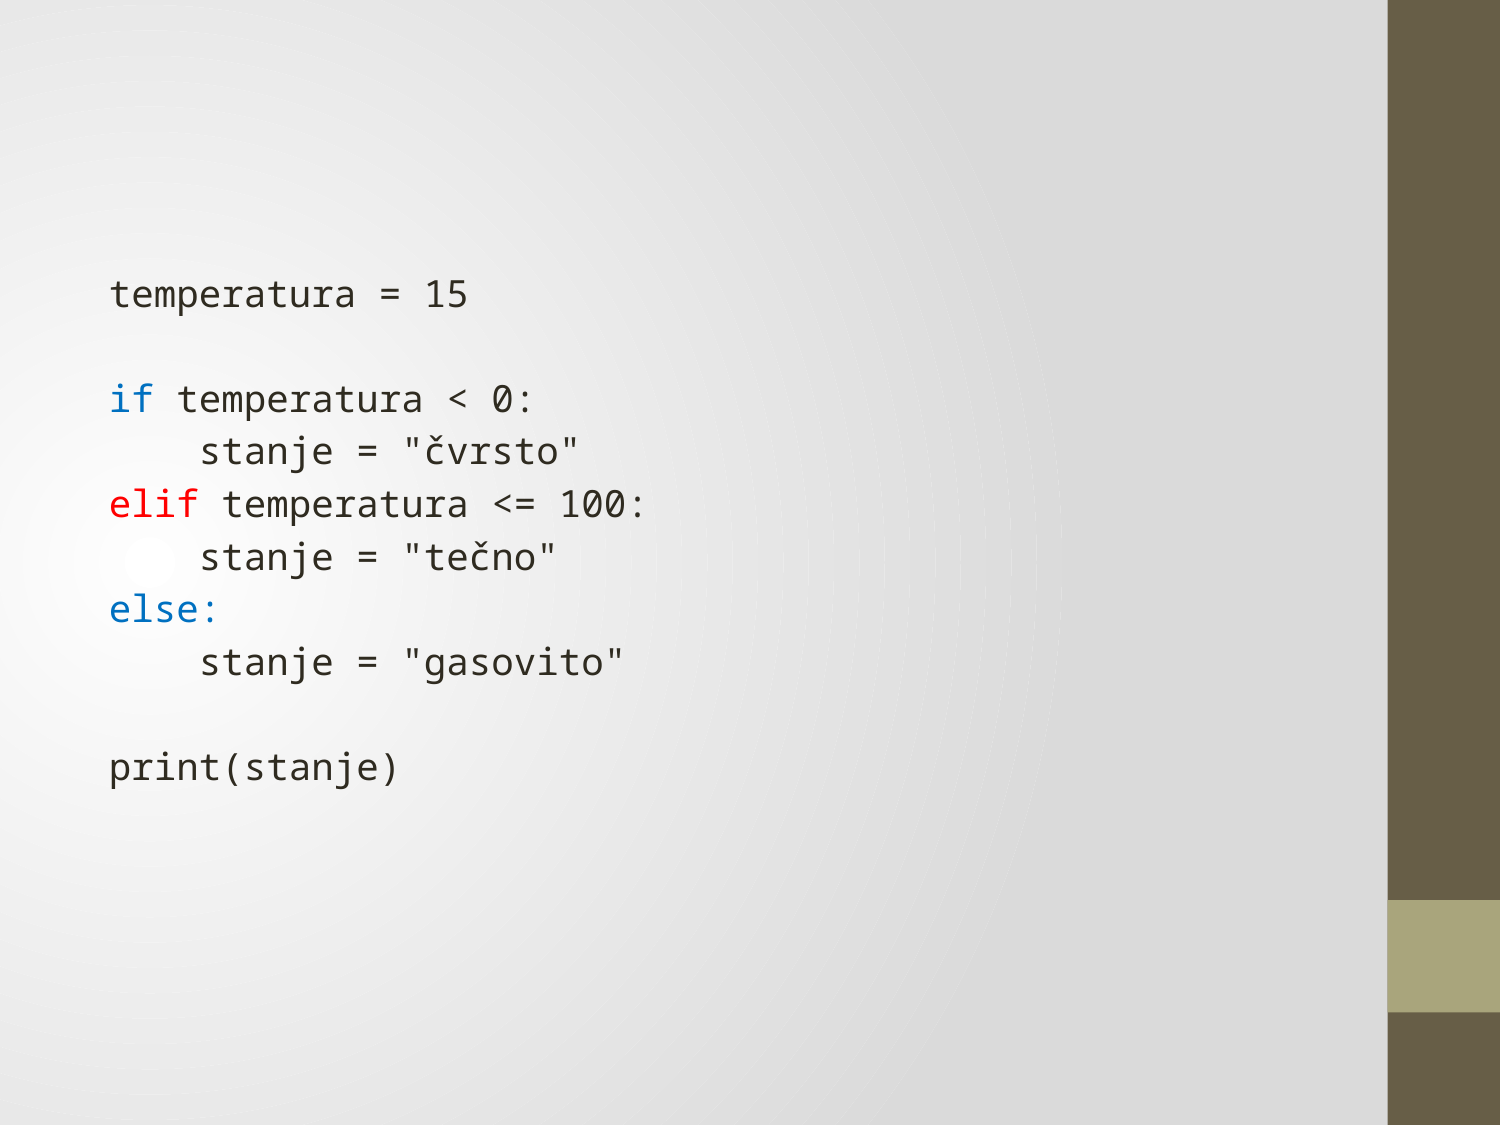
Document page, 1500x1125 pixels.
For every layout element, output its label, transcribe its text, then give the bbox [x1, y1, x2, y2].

list temperatura = 15 if temperatura < 0: stanje = "čvrsto" elif temperatura <= 100: stanje = "tečno" else: stanje = "gasovito" print(stanje) [75, 262, 1325, 1050]
